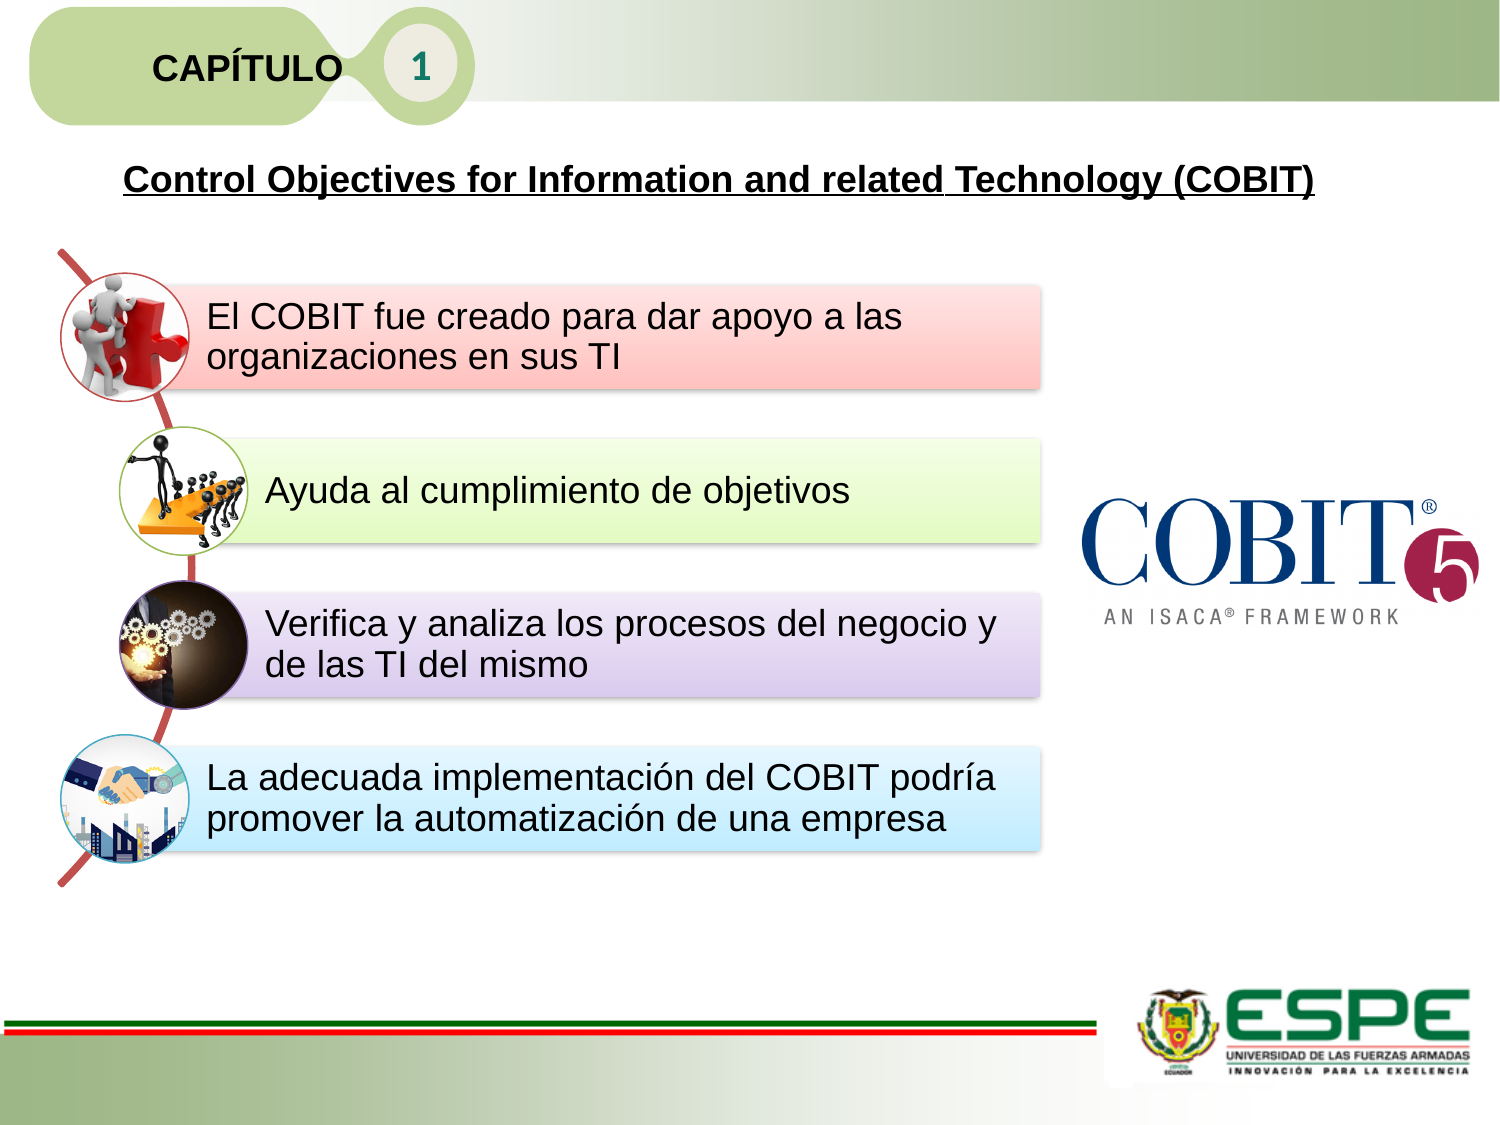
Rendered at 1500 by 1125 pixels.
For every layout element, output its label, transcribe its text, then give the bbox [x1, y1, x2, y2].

text_box CAPÍTULO [27, 4, 477, 128]
picture [0, 0, 1500, 1125]
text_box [49, 234, 1050, 902]
text_box Control Objectives for Information and related Technology (COBIT) [75, 147, 1363, 208]
text_box 1 [381, 21, 460, 104]
